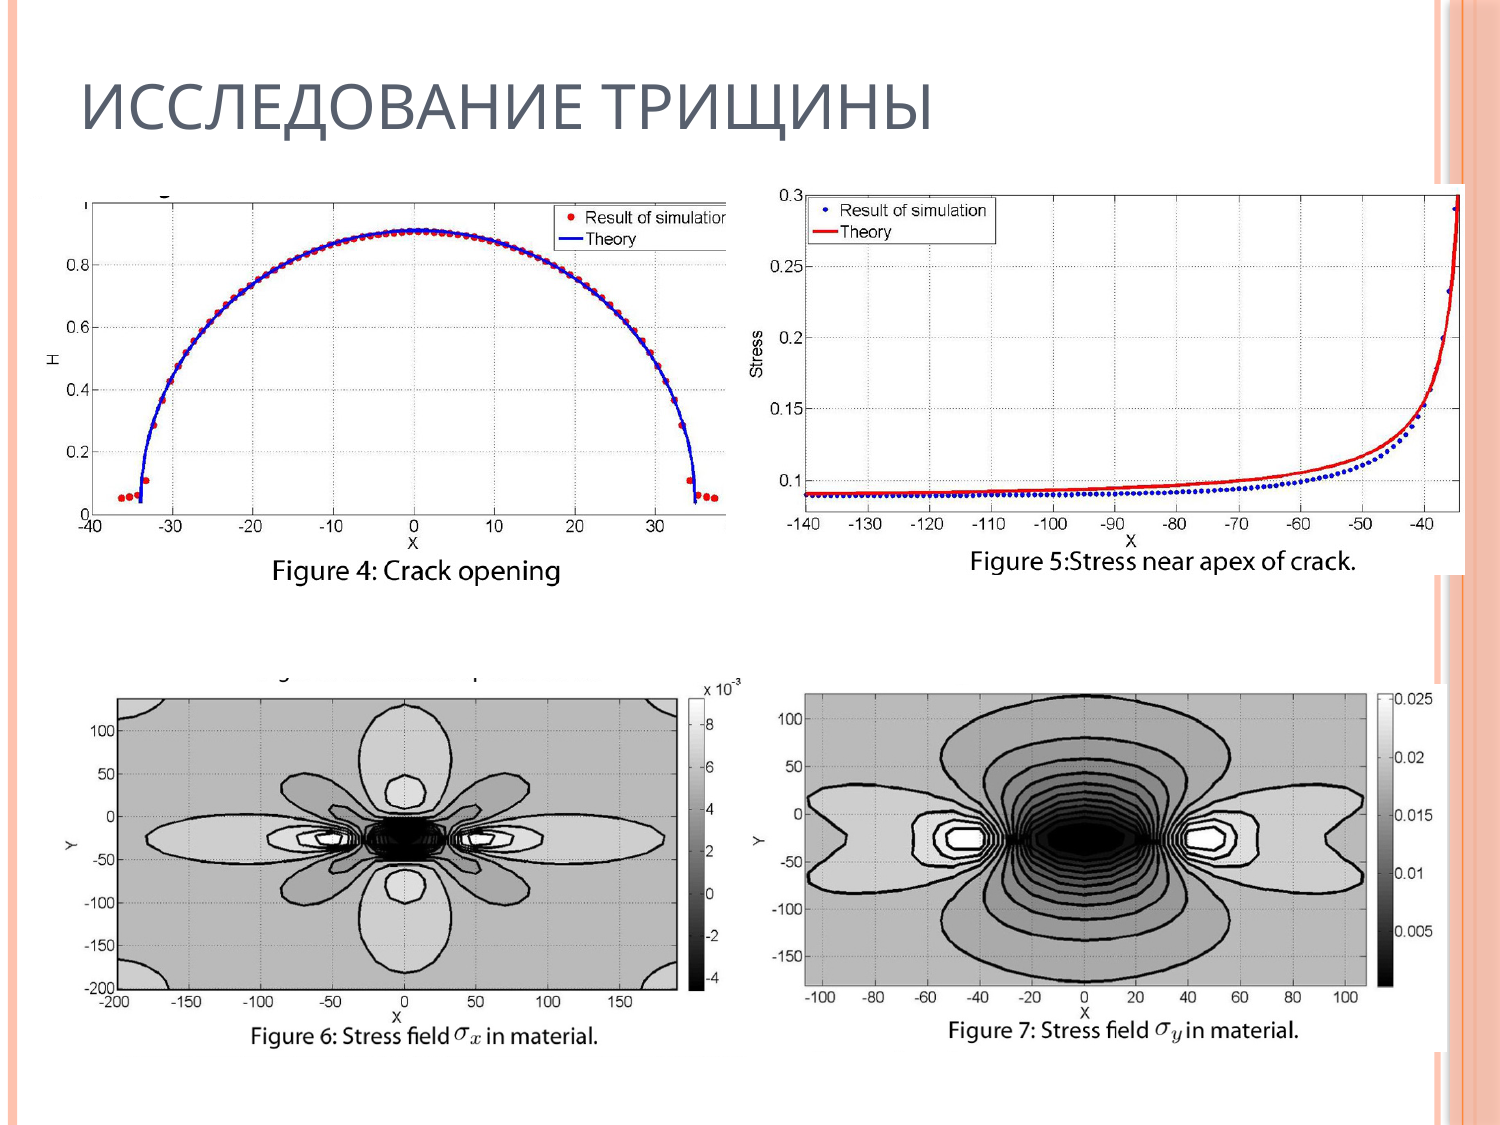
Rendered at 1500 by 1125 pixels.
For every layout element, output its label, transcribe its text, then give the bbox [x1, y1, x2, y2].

picture [40, 678, 1448, 1058]
picture [28, 183, 1465, 589]
title Исследование трищины [64, 54, 1290, 150]
